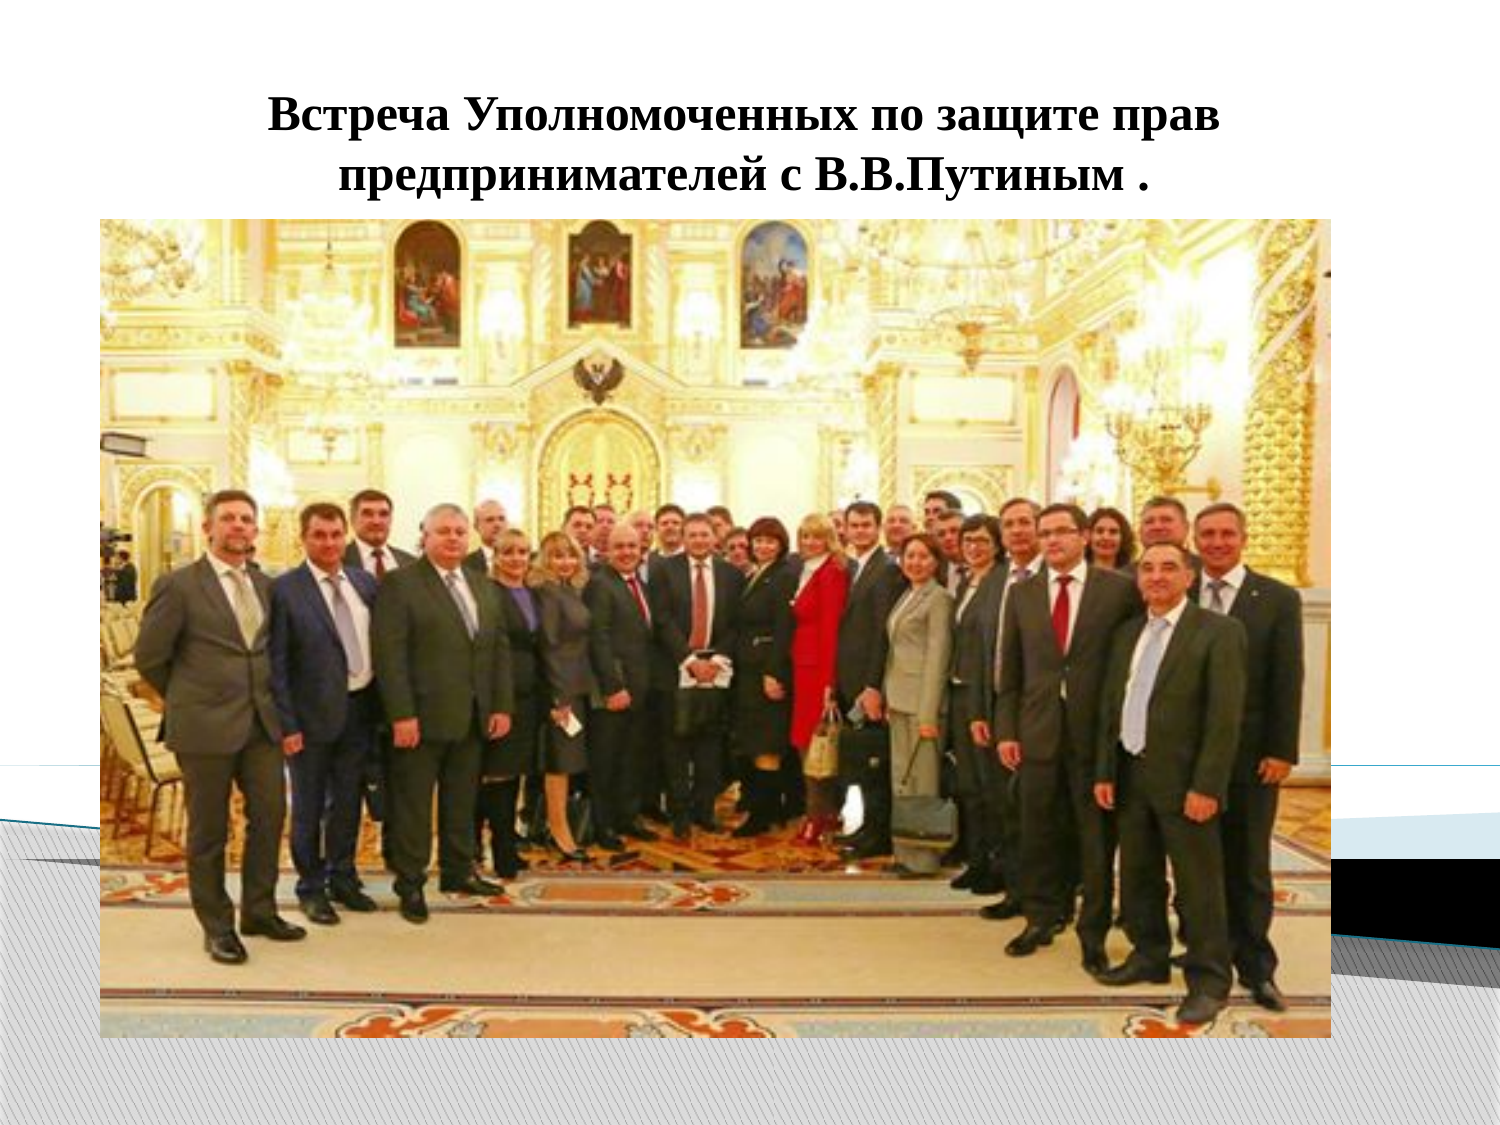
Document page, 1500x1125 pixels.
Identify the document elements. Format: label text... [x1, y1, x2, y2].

title Встреча Уполномоченных по защите прав предпринимателей с В.В.Путиным . [194, 42, 1294, 208]
picture [0, 219, 1500, 1038]
